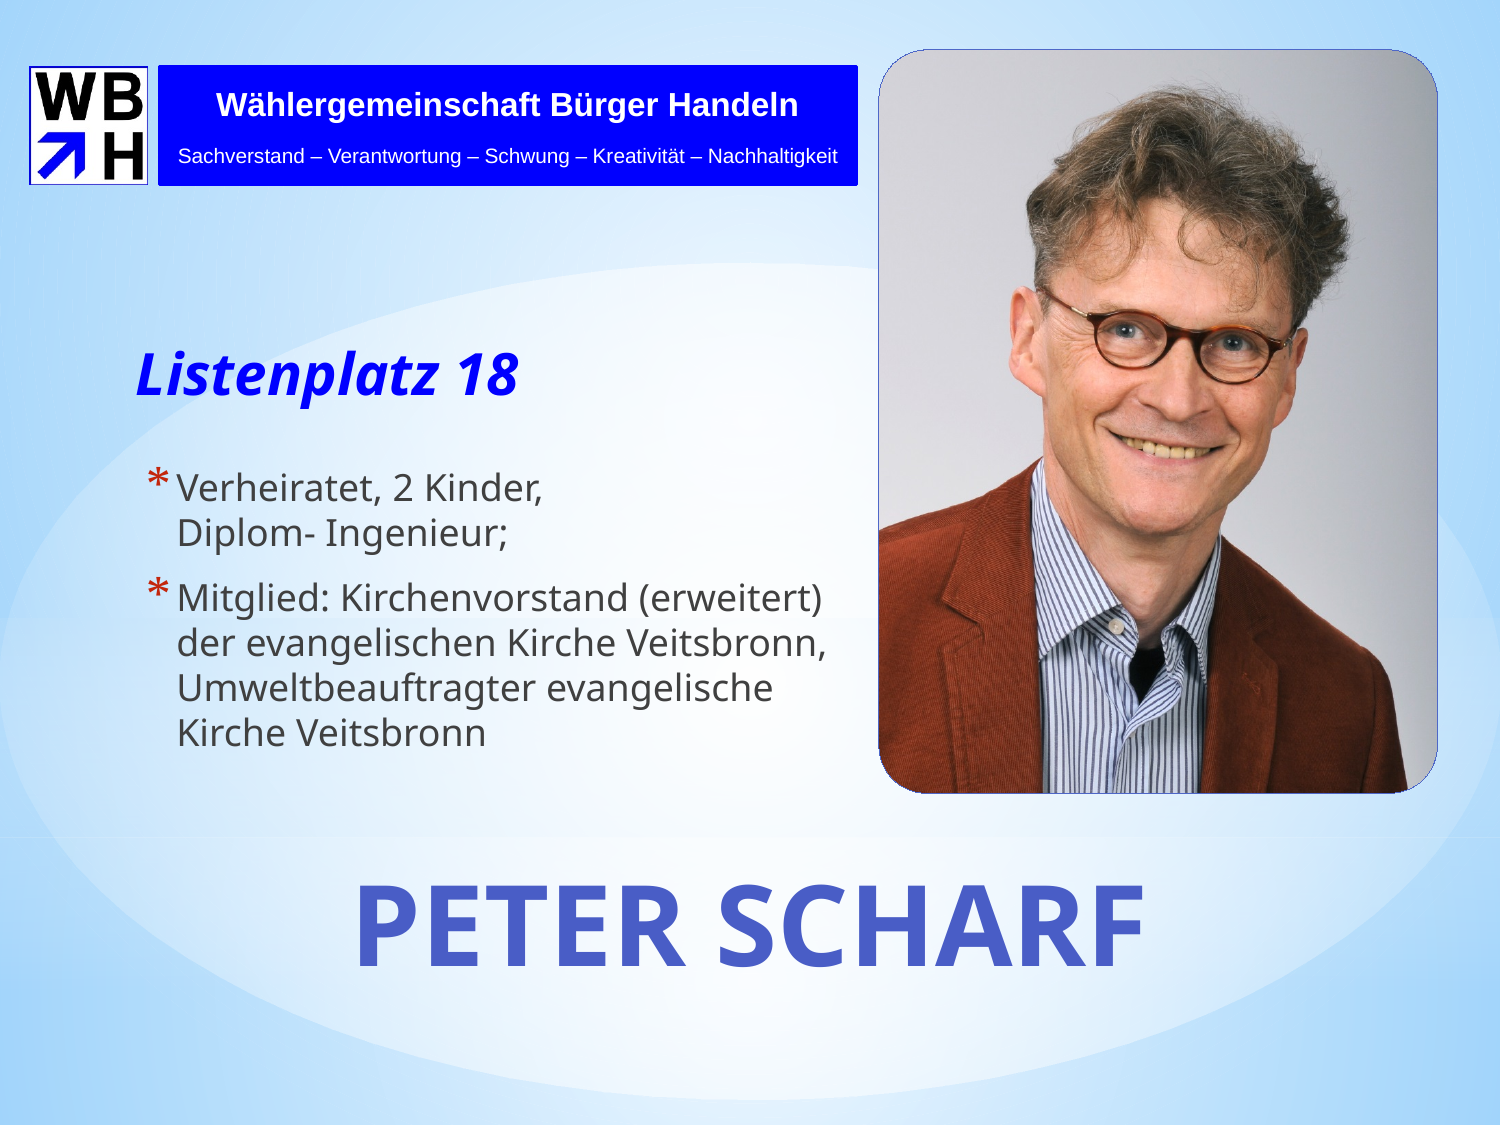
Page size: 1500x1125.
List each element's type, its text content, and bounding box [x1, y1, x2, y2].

text_box Verheiratet, 2 Kinder, Diplom- Ingenieur; Mitglied: Kirchenvorstand (erweitert) der evangelischen Kirche Veitsbronn, Umweltbeauftragter evangelische Kirche Veitsbronn [123, 456, 872, 752]
picture [878, 49, 1438, 794]
title Peter Scharf [0, 846, 1500, 1034]
picture [29, 66, 148, 185]
text_box Listenplatz 18 [113, 329, 848, 420]
